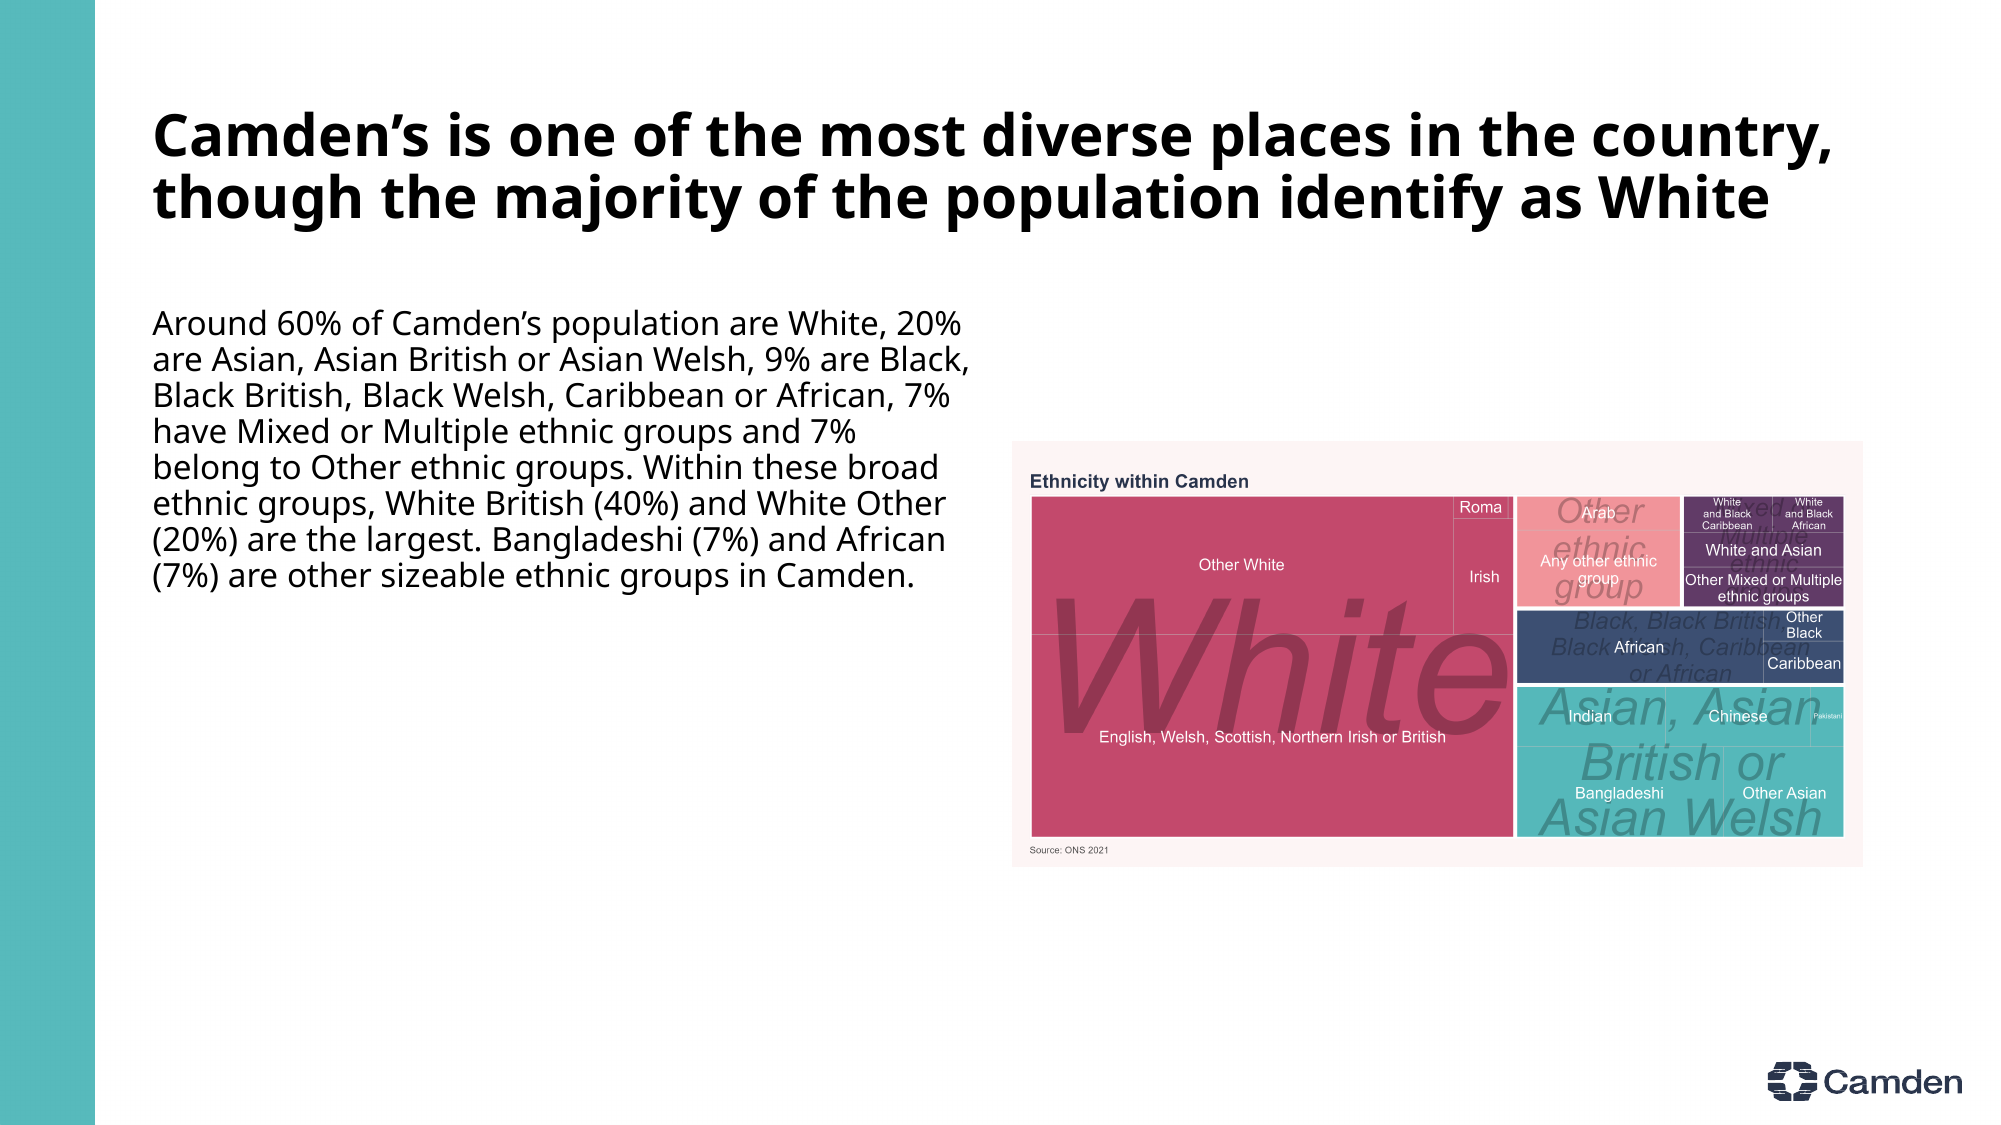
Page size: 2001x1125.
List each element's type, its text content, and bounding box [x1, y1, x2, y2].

list Around 60% of Camden’s population are White, 20% are Asian, Asian British or Asian Welsh, 9% are Black, Black British, Black Welsh, Caribbean or African, 7% have Mixed or Multiple ethnic groups and 7% belong to Other ethnic groups. Within these broad ethnic groups, White British (40%) and White Other (20%) are the largest. Bangladeshi (7%) and African (7%) are other sizeable ethnic groups in Camden. [137, 299, 988, 1014]
picture [0, 0, 2001, 1125]
title Camden’s is one of the most diverse places in the country, though the majority of the population identify as White [137, 59, 1962, 278]
